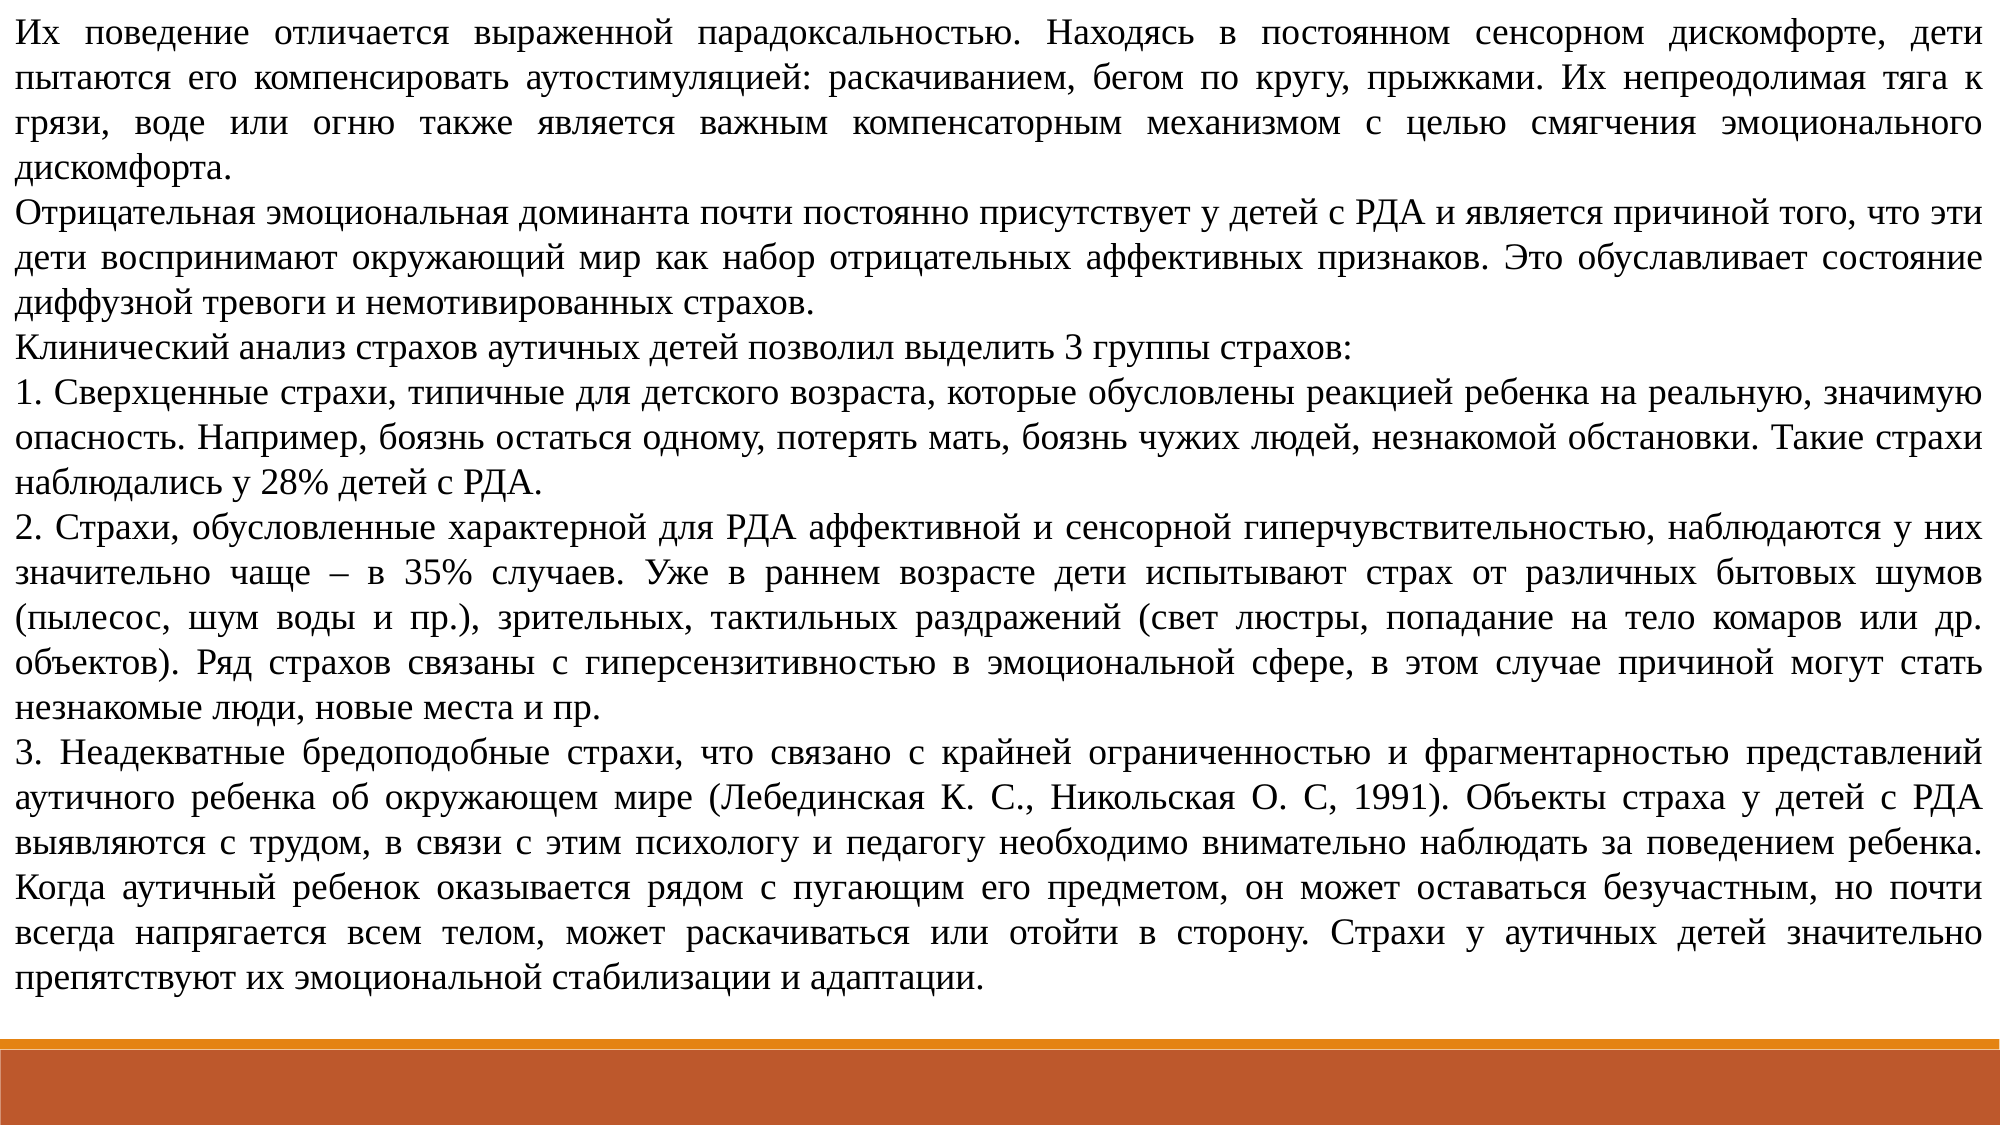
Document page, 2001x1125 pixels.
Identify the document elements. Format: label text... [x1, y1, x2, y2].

text_box Их поведение отличается выраженной парадоксальностью. Находясь в постоянном сенсорном дискомфорте, дети пытаются его компенсировать аутостимуляцией: раскачиванием, бегом по кругу, прыжками. Их непреодолимая тяга к грязи, воде или огню также является важным компенсаторным механизмом с целью смягчения эмоционального дискомфорта. Отрицательная эмоциональная доминанта почти постоянно присутствует у детей с РДА и является причиной того, что эти дети воспринимают окружающий мир как набор отрицательных аффективных признаков. Это обуславливает состояние диффузной тревоги и немотивированных страхов. Клинический анализ страхов аутичных детей позволил выделить 3 группы страхов: 1. Сверхценные страхи, типичные для детского возраста, которые обусловлены реакцией ребенка на реальную, значимую опасность. Например, боязнь остаться одному, потерять мать, боязнь чужих людей, незнакомой обстановки. Такие страхи наблюдались у 28% детей с РДА. 2. Страхи, обусловленные характерной для РДА аффективной и сенсорной гиперчувствительностью, наблюдаются у них значительно чаще – в 35% случаев. Уже в раннем возрасте дети испытывают страх от различных бытовых шумов (пылесос, шум воды и пр.), зрительных, тактильных раздражений (свет люстры, попадание на тело комаров или др. объектов). Ряд страхов связаны с гиперсензитивностью в эмоциональной сфере, в этом случае причиной могут стать незнакомые люди, новые места и пр. 3. Неадекватные бредоподобные страхи, что связано с крайней ограниченностью и фрагментарностью представлений аутичного ребенка об окружающем мире (Лебединская К. С., Никольская О. С, 1991). Объекты страха у детей с РДА выявляются с трудом, в связи с этим психологу и педагогу необходимо внимательно наблюдать за поведением ребенка. Когда аутичный ребенок оказывается рядом с пугающим его предметом, он может оставаться безучастным, но почти всегда напрягается всем телом, может раскачиваться или отойти в сторону. Страхи у аутичных детей значительно препятствуют их эмоциональной стабилизации и адаптации. [0, 0, 2000, 1005]
